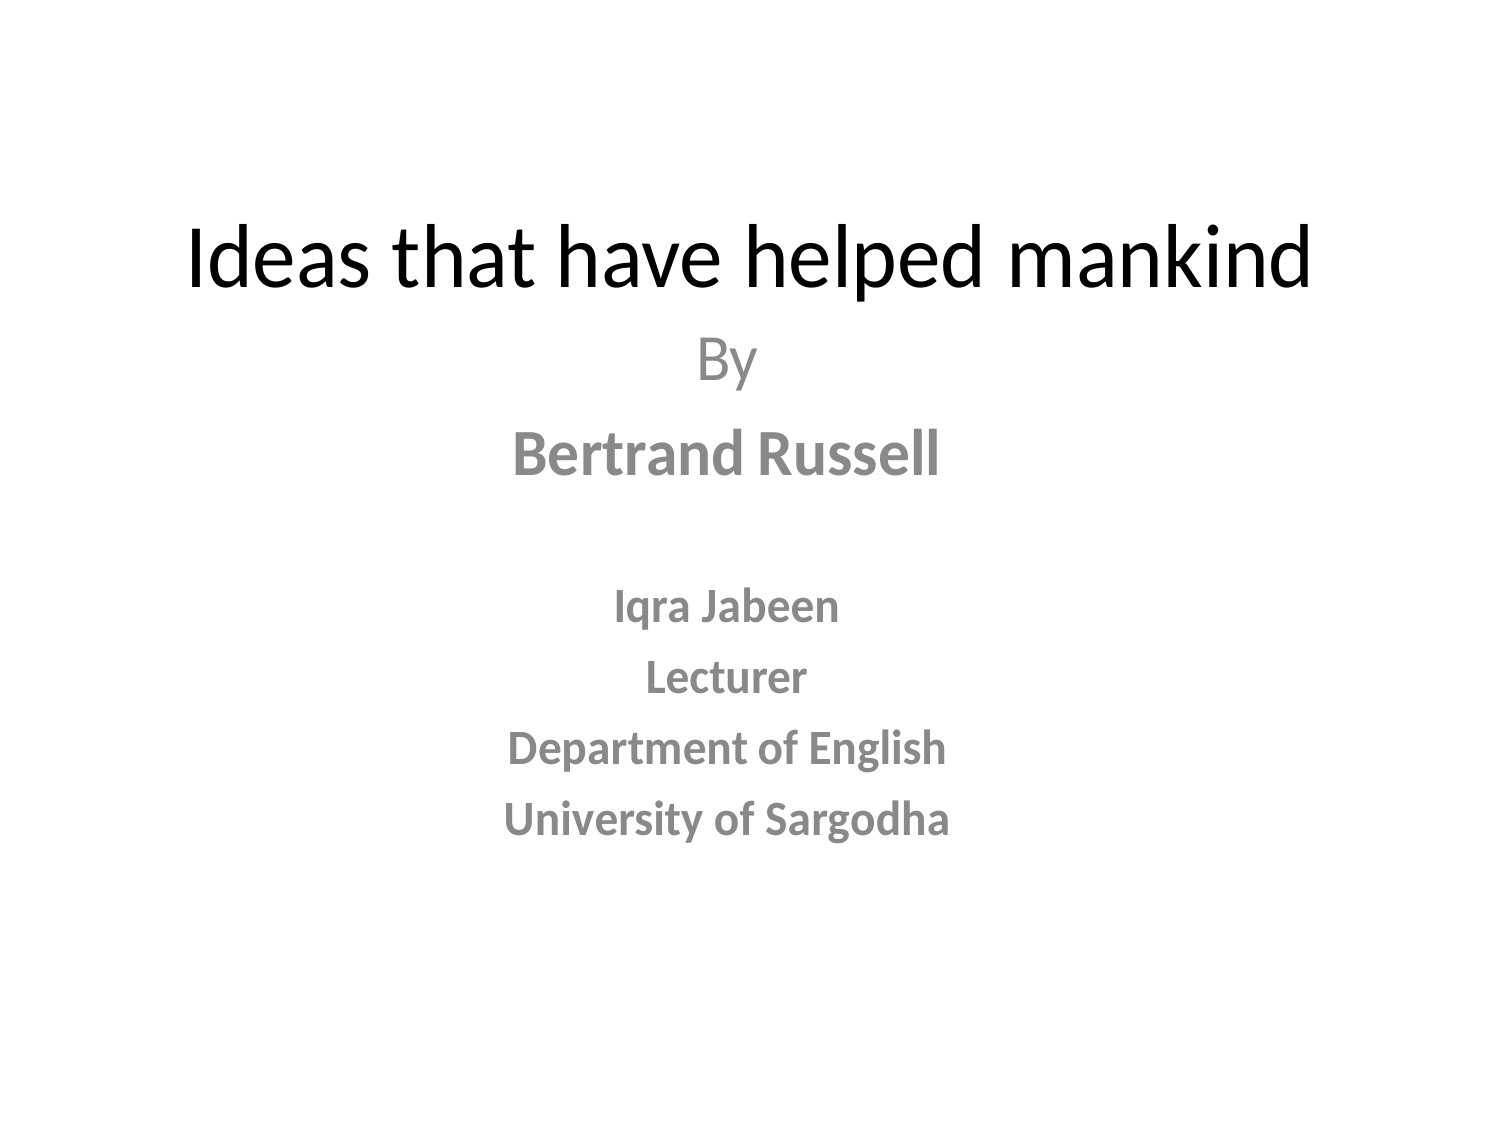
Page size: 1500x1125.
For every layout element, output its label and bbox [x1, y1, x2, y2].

text_box [15, 15, 1438, 1125]
